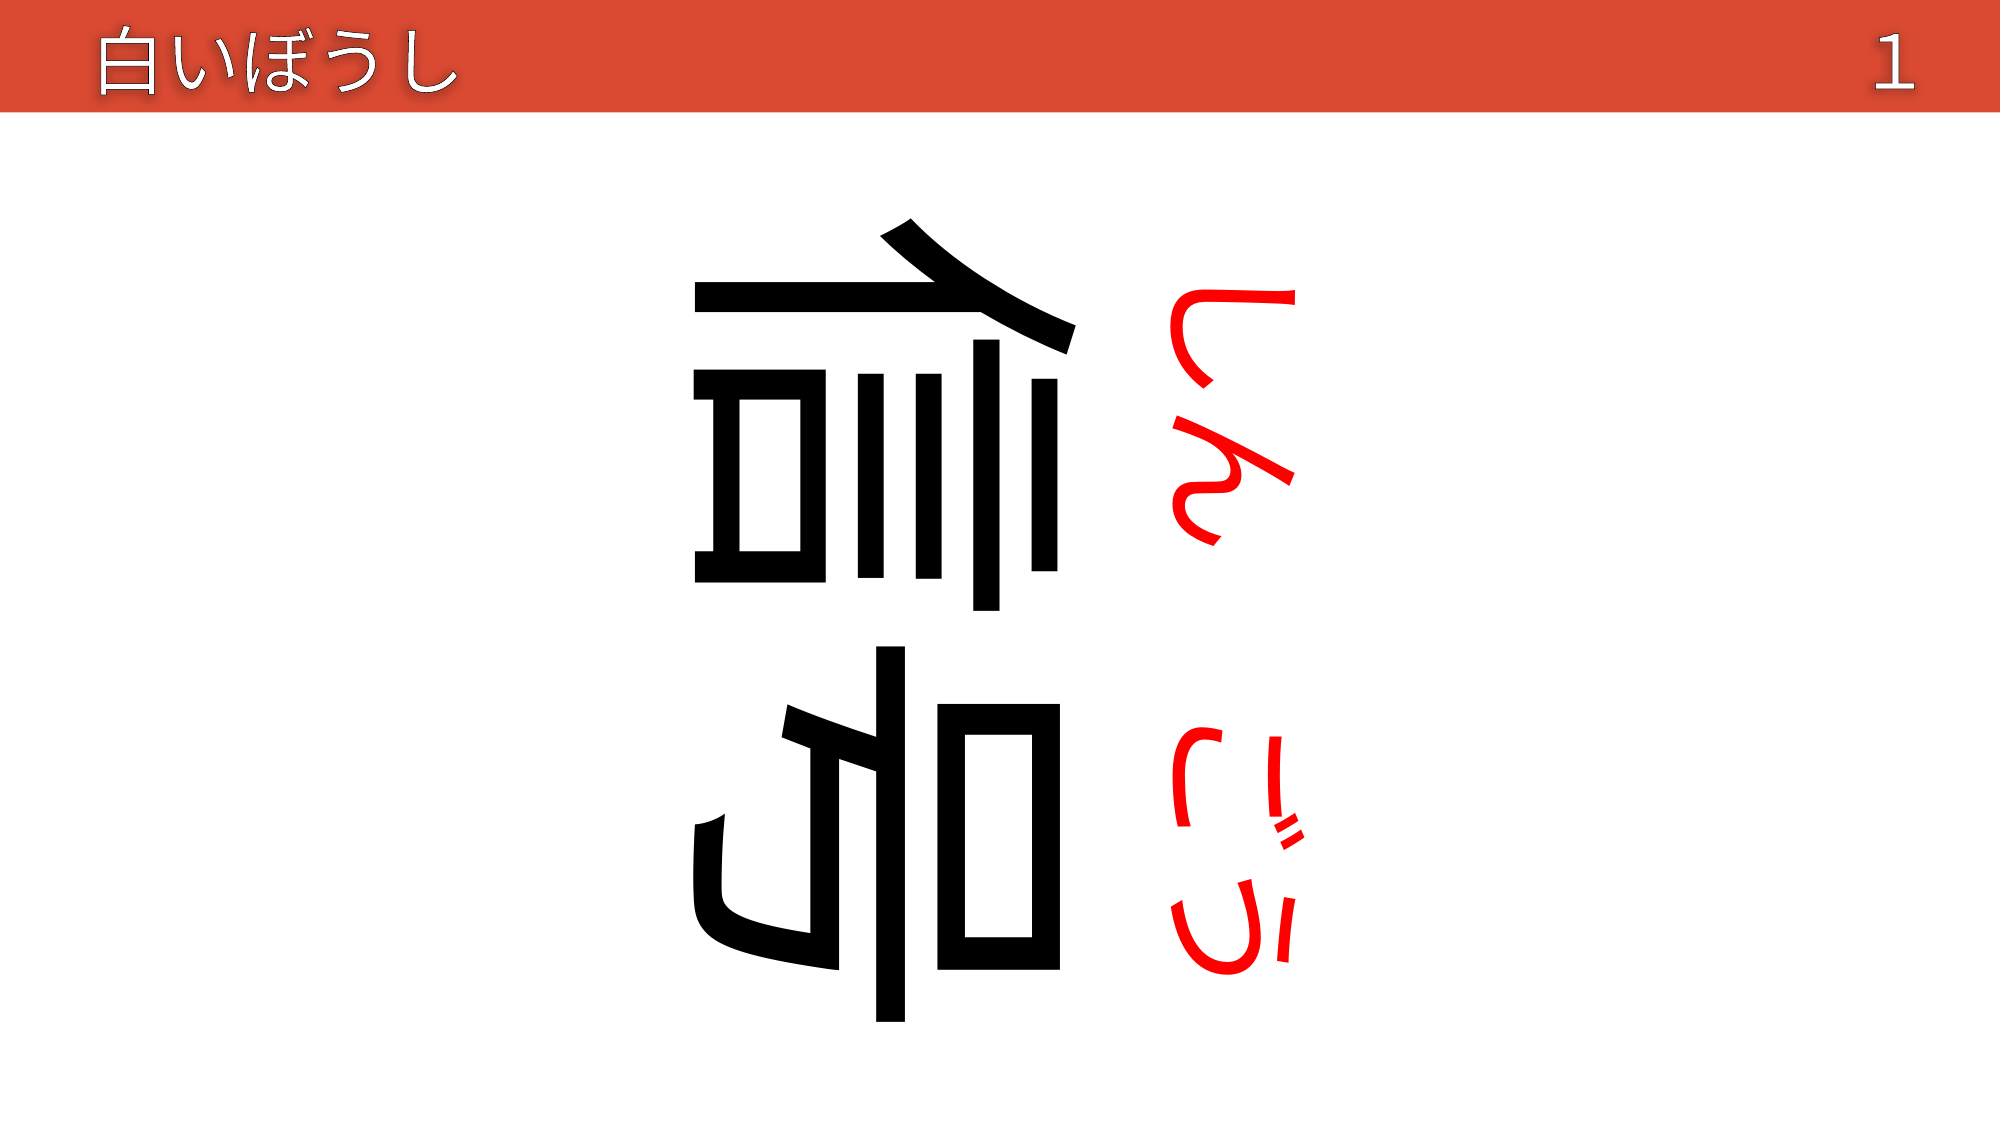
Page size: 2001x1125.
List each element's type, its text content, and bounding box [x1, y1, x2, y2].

text_box 白いぼうし [75, 6, 1020, 112]
text_box [0, 0, 2000, 113]
text_box しん ごう [1124, 239, 1337, 1012]
text_box １ [1842, 6, 1963, 112]
text_box 信号 [616, 195, 1152, 1125]
